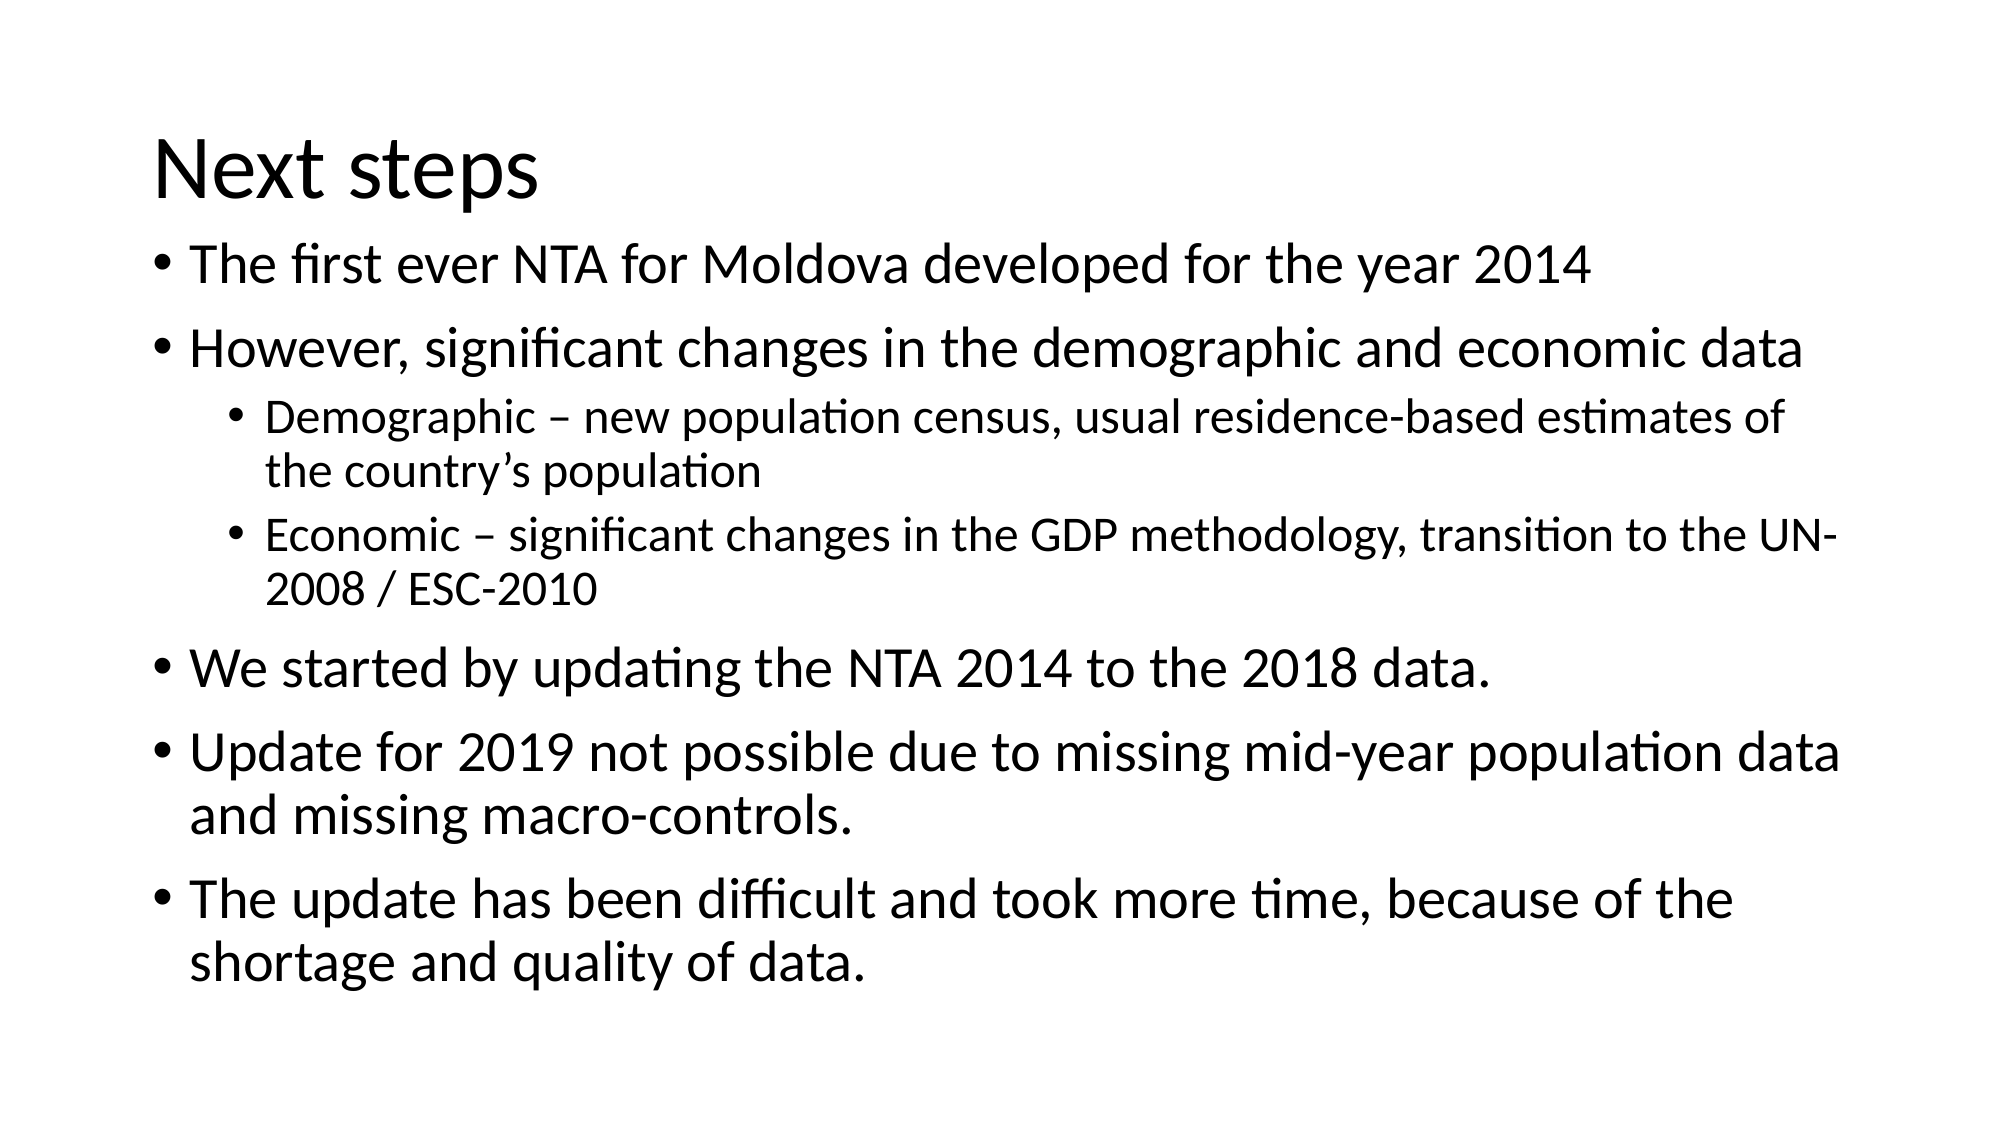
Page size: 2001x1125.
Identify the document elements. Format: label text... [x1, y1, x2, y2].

list The first ever NTA for Moldova developed for the year 2014 However, significant changes in the demographic and economic data Demographic – new population census, usual residence-based estimates of the country’s population Economic – significant changes in the GDP methodology, transition to the UN-2008 / ESC-2010 We started by updating the NTA 2014 to the 2018 data. Update for 2019 not possible due to missing mid-year population data and missing macro-controls. The update has been difficult and took more time, because of the shortage and quality of data. [137, 225, 1863, 1014]
title Next steps [137, 59, 1863, 225]
